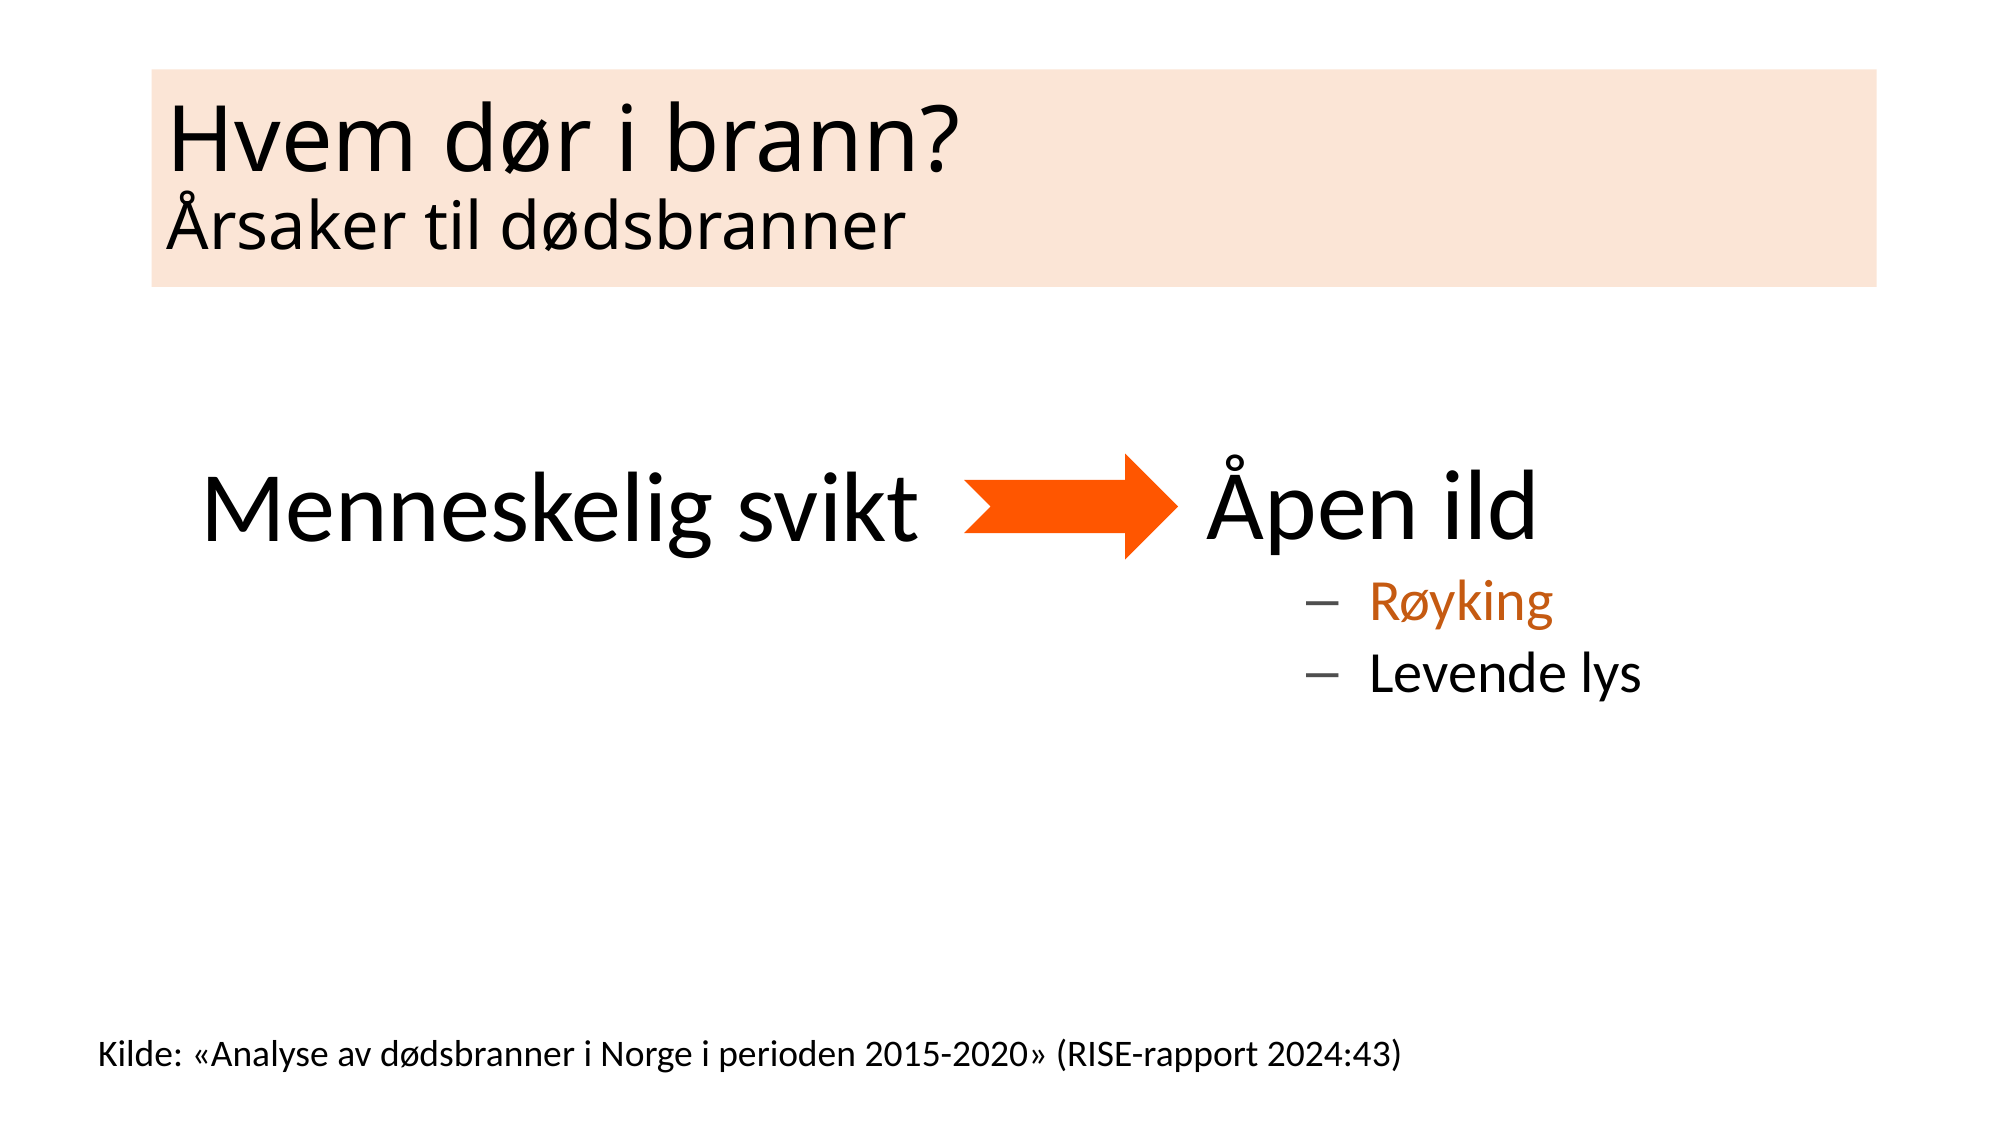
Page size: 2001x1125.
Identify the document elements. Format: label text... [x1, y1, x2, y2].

text_box [964, 453, 1179, 560]
text_box Hvem dør i brann? Årsaker til dødsbranner [151, 69, 1877, 287]
list Menneskelig svikt [200, 454, 965, 966]
text_box Kilde: «Analyse av dødsbranner i Norge i perioden 2015-2020» (RISE-rapport 2024:43) [83, 1021, 1419, 1081]
list Åpen ild Røyking Levende lys [1206, 453, 1971, 969]
